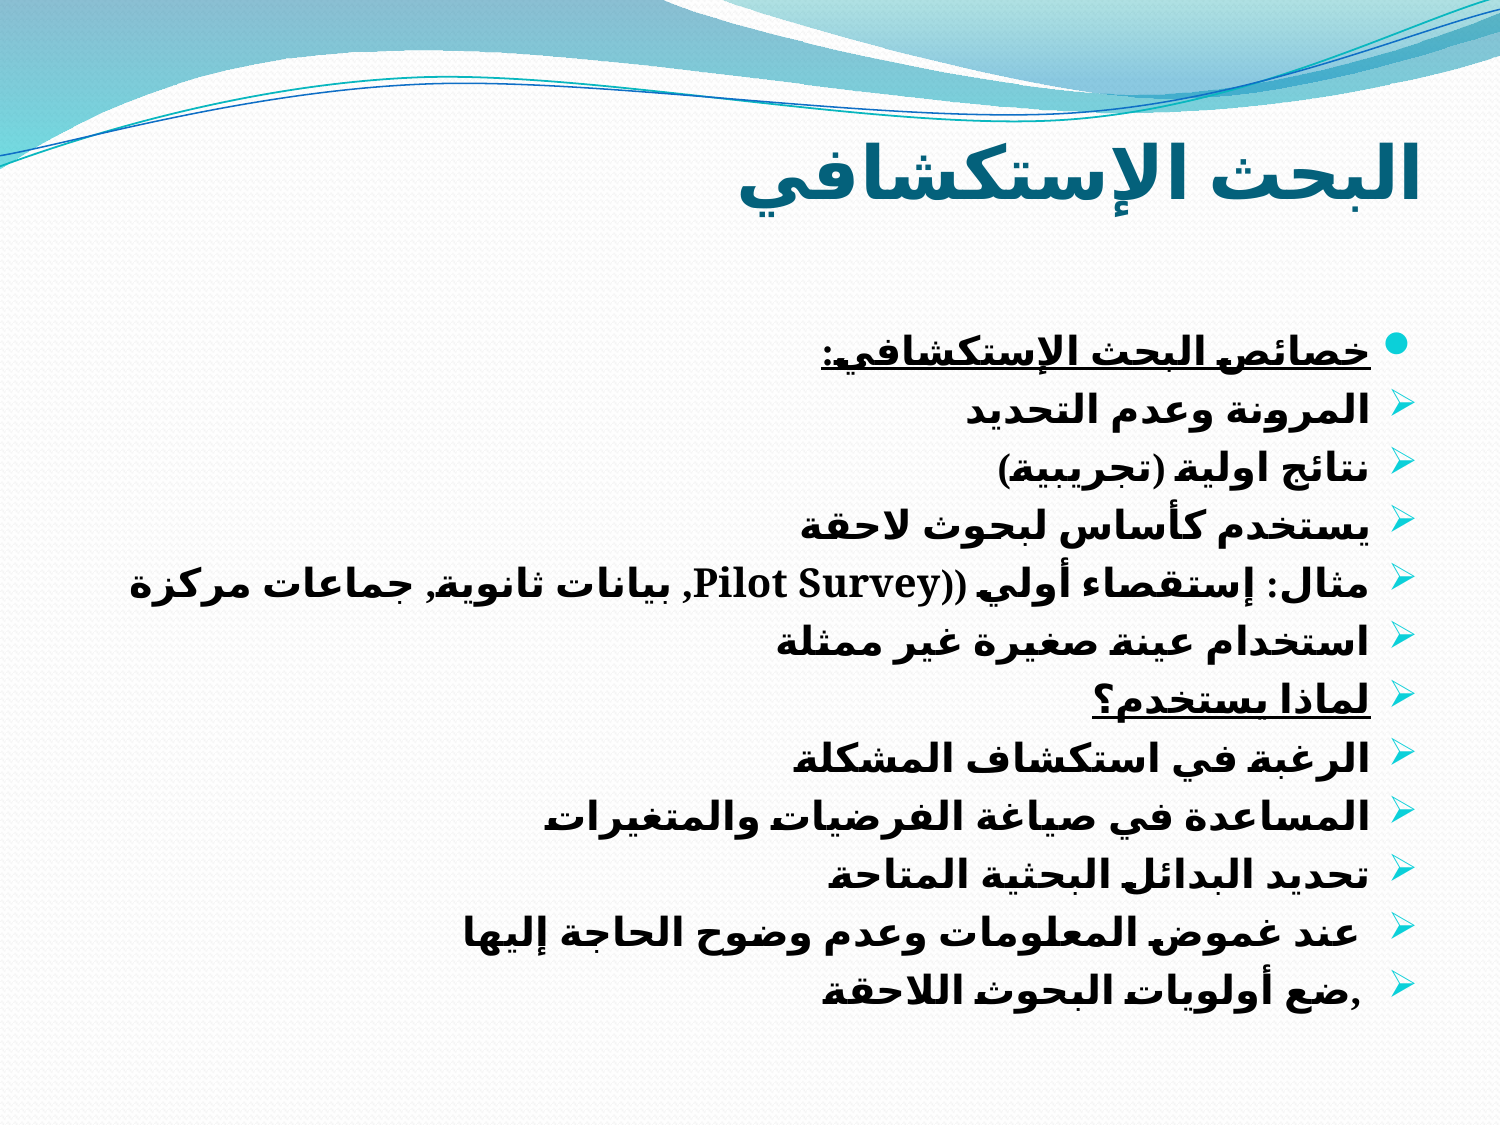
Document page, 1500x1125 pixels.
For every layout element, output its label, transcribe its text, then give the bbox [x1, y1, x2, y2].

title البحث الإستكشافي [75, 115, 1425, 303]
list خصائص البحث الإستكشافي: المرونة وعدم التحديد نتائج اولية (تجريبية) يستخدم كأساس لبحوث لاحقة مثال: إستقصاء أولي ((Pilot Survey, بيانات ثانوية, جماعات مركزة استخدام عينة صغيرة غير ممثلة لماذا يستخدم؟ الرغبة في استكشاف المشكلة المساعدة في صياغة الفرضيات والمتغيرات تحديد البدائل البحثية المتاحة عند غموض المعلومات وعدم وضوح الحاجة إليها ,ضع أولويات البحوث اللاحقة [75, 317, 1425, 1038]
